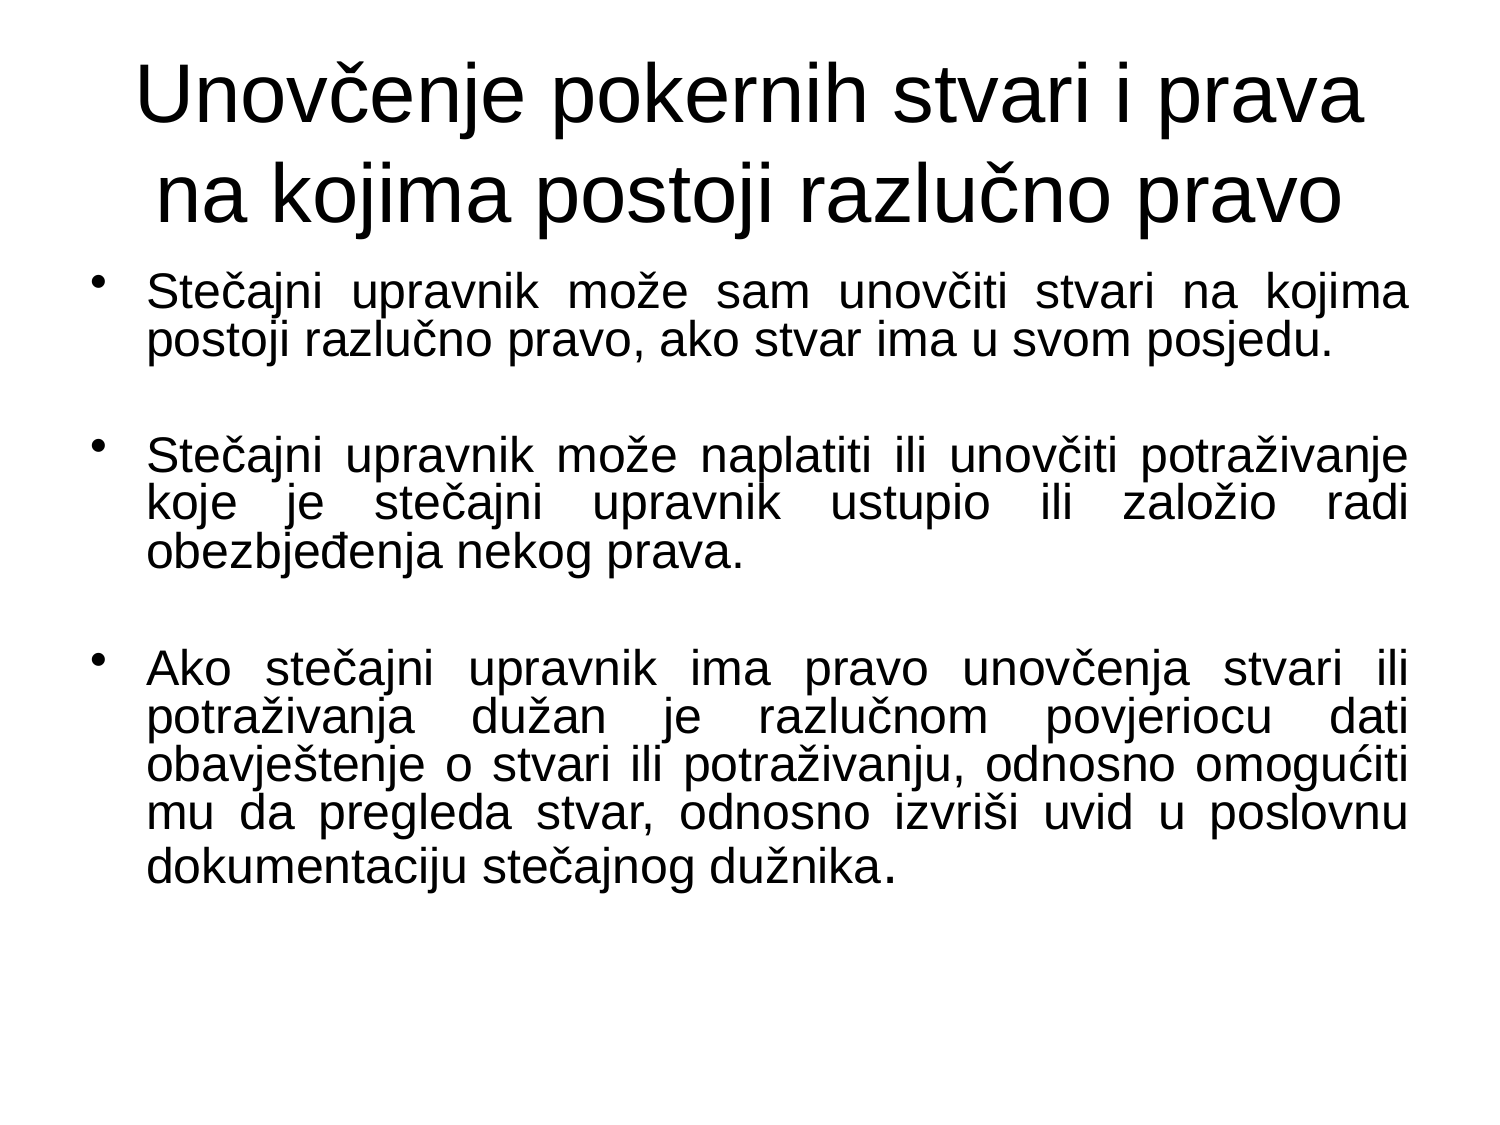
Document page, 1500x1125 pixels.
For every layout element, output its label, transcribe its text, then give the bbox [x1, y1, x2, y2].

list Stečajni upravnik može sam unovčiti stvari na kojima postoji razlučno pravo, ako stvar ima u svom posjedu. Stečajni upravnik može naplatiti ili unovčiti potraživanje koje je stečajni upravnik ustupio ili založio radi obezbjeđenja nekog prava. Ako stečajni upravnik ima pravo unovčenja stvari ili potraživanja dužan je razlučnom povjeriocu dati obavještenje o stvari ili potraživanju, odnosno omogućiti mu da pregleda stvar, odnosno izvriši uvid u poslovnu dokumentaciju stečajnog dužnika. [74, 262, 1426, 1006]
title Unovčenje pokernih stvari i prava na kojima postoji razlučno pravo [74, 44, 1426, 233]
